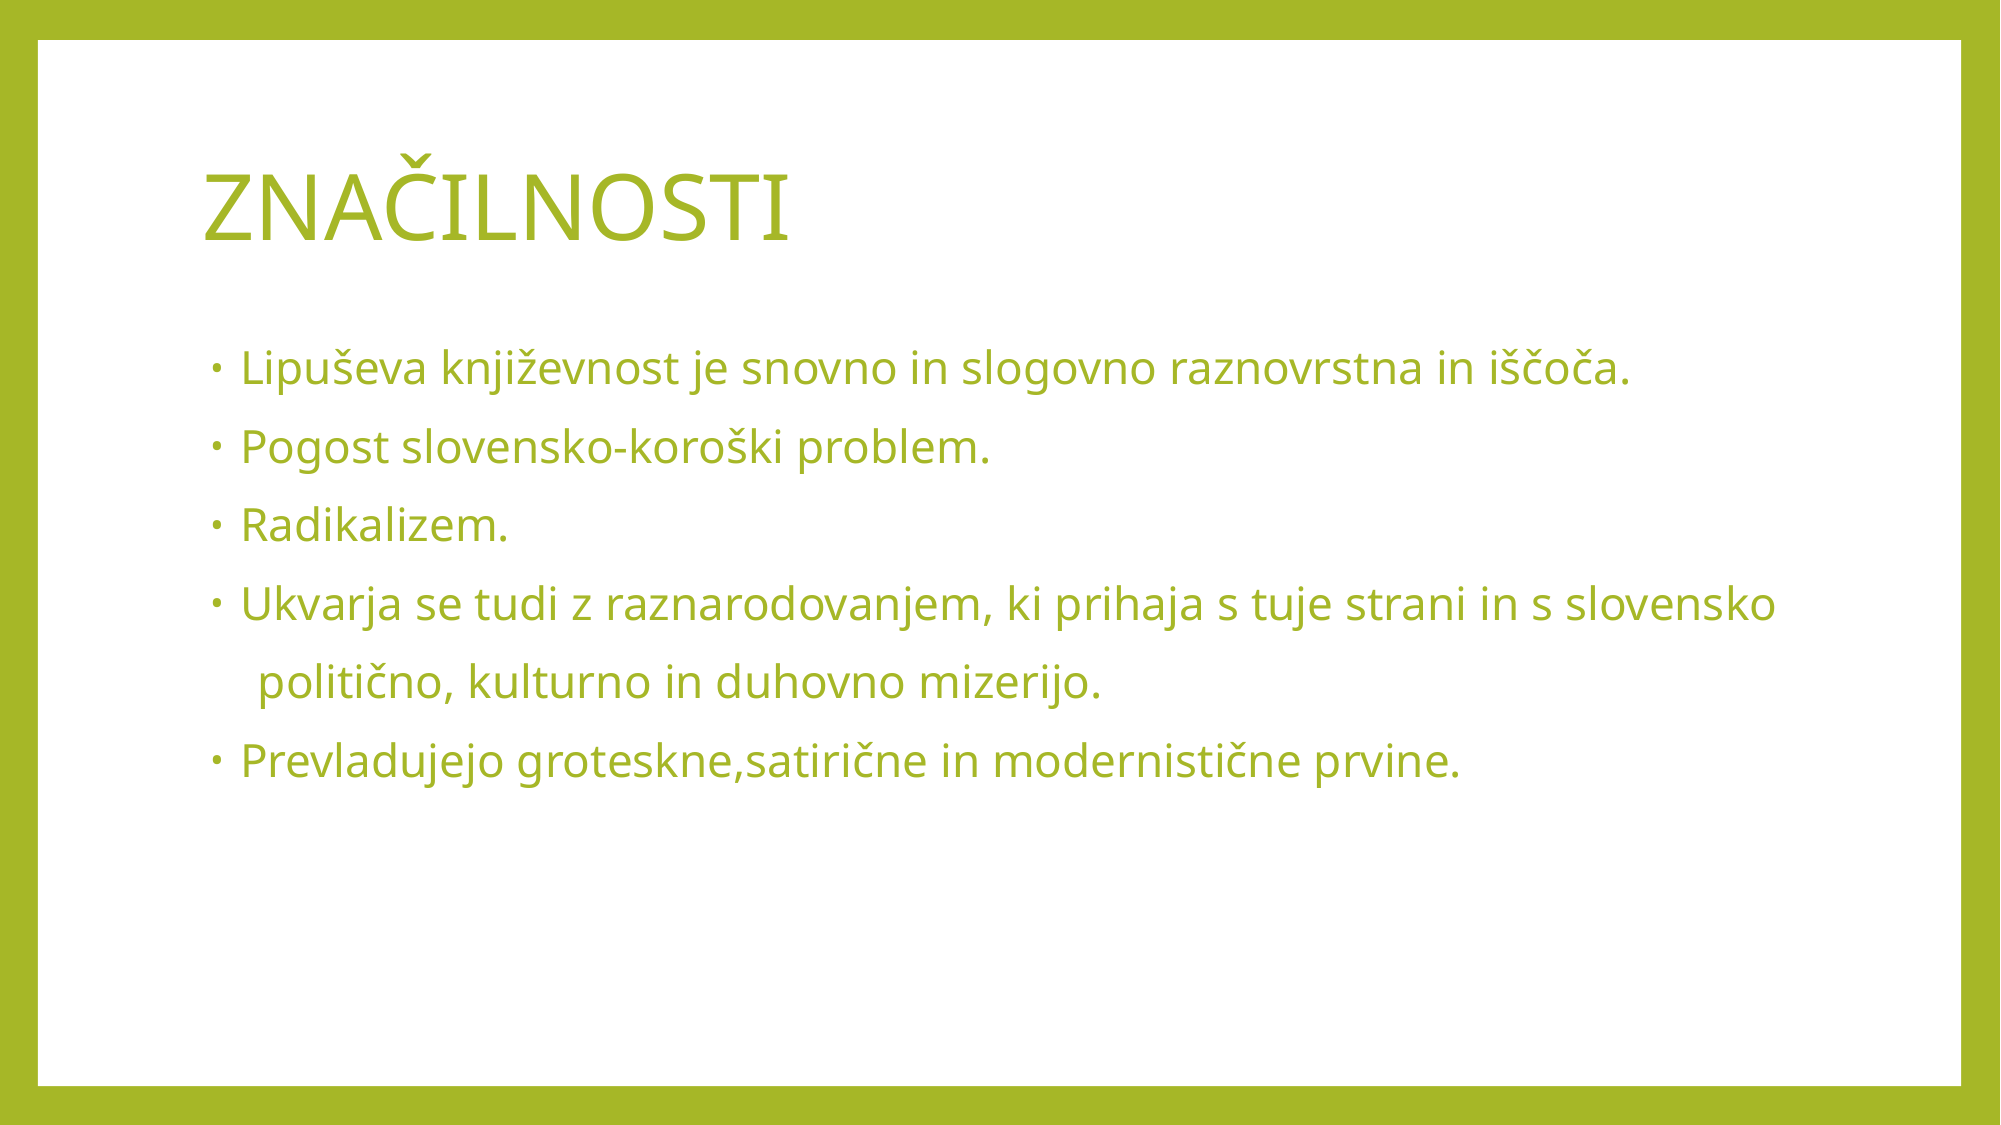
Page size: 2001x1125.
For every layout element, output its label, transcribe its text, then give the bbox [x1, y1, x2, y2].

list Lipuševa književnost je snovno in slogovno raznovrstna in iščoča. Pogost slovensko-koroški problem. Radikalizem. Ukvarja se tudi z raznarodovanjem, ki prihaja s tuje strani in s slovensko politično, kulturno in duhovno mizerijo. Prevladujejo groteskne,satirične in modernistične prvine. [187, 337, 1807, 1000]
title ZNAČILNOSTI [187, 99, 1808, 323]
